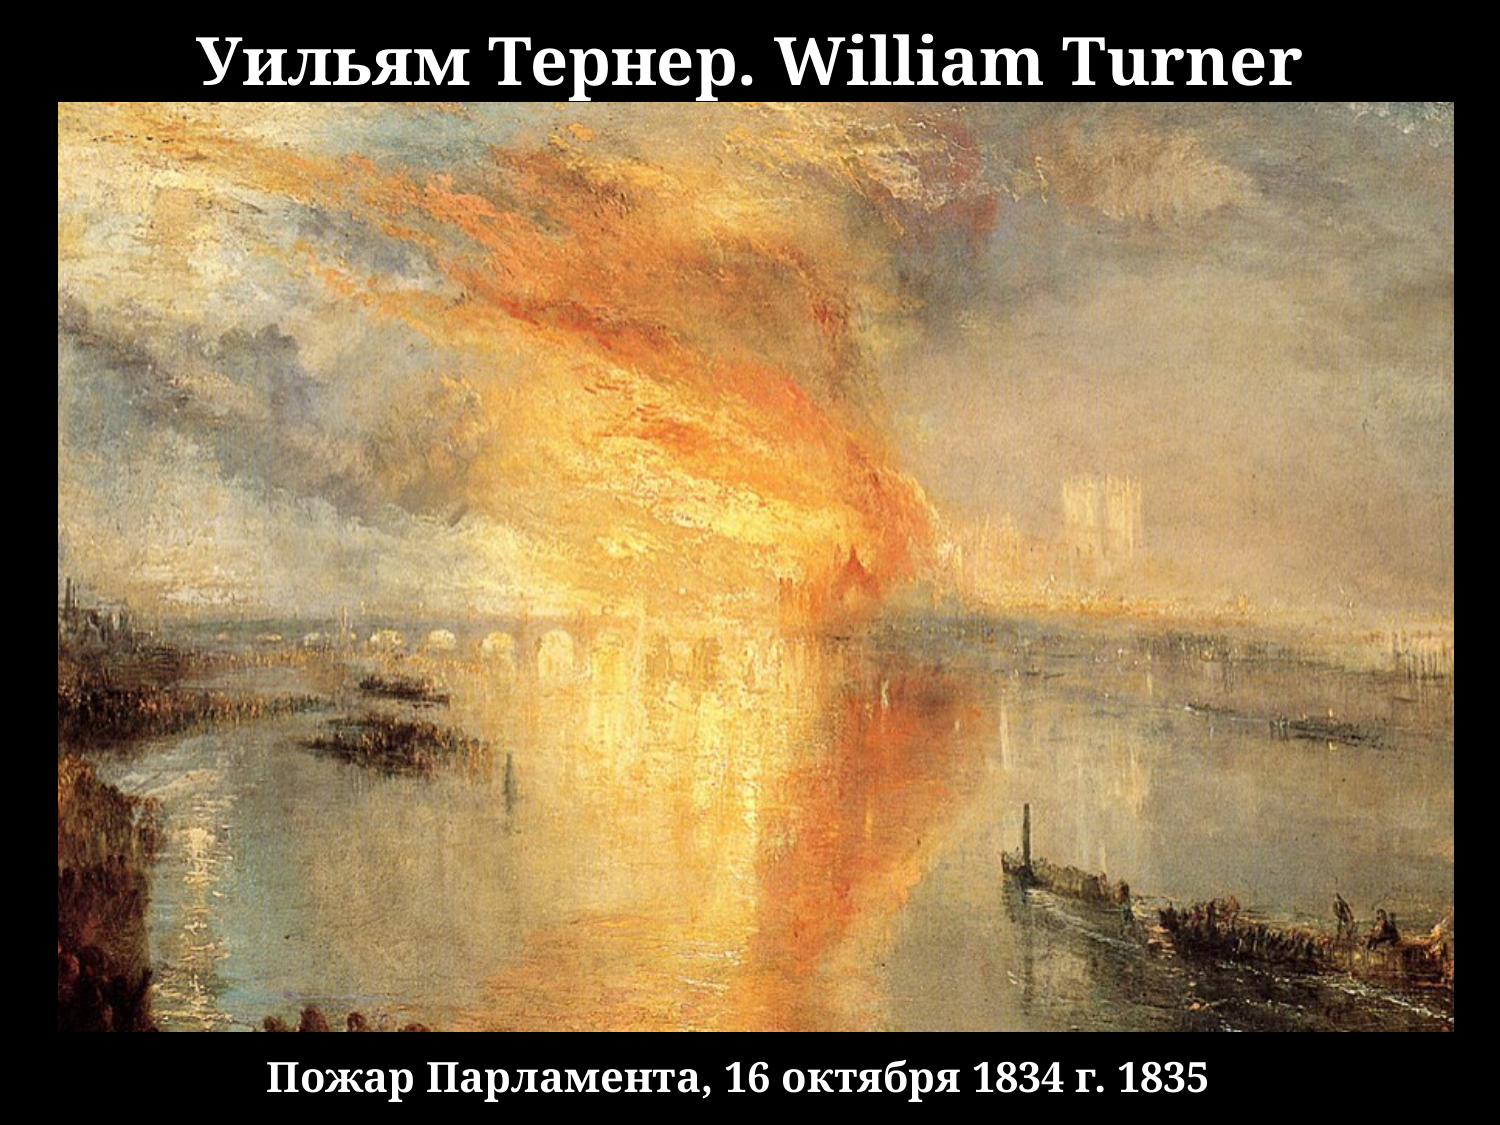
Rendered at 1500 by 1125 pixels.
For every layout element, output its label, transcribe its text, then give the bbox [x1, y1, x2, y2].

title Уильям Тернер. William Turner [23, 23, 1477, 94]
picture [58, 101, 1455, 1032]
text_box Пожар Парламента, 16 октября 1834 г. 1835 [93, 1042, 1383, 1108]
